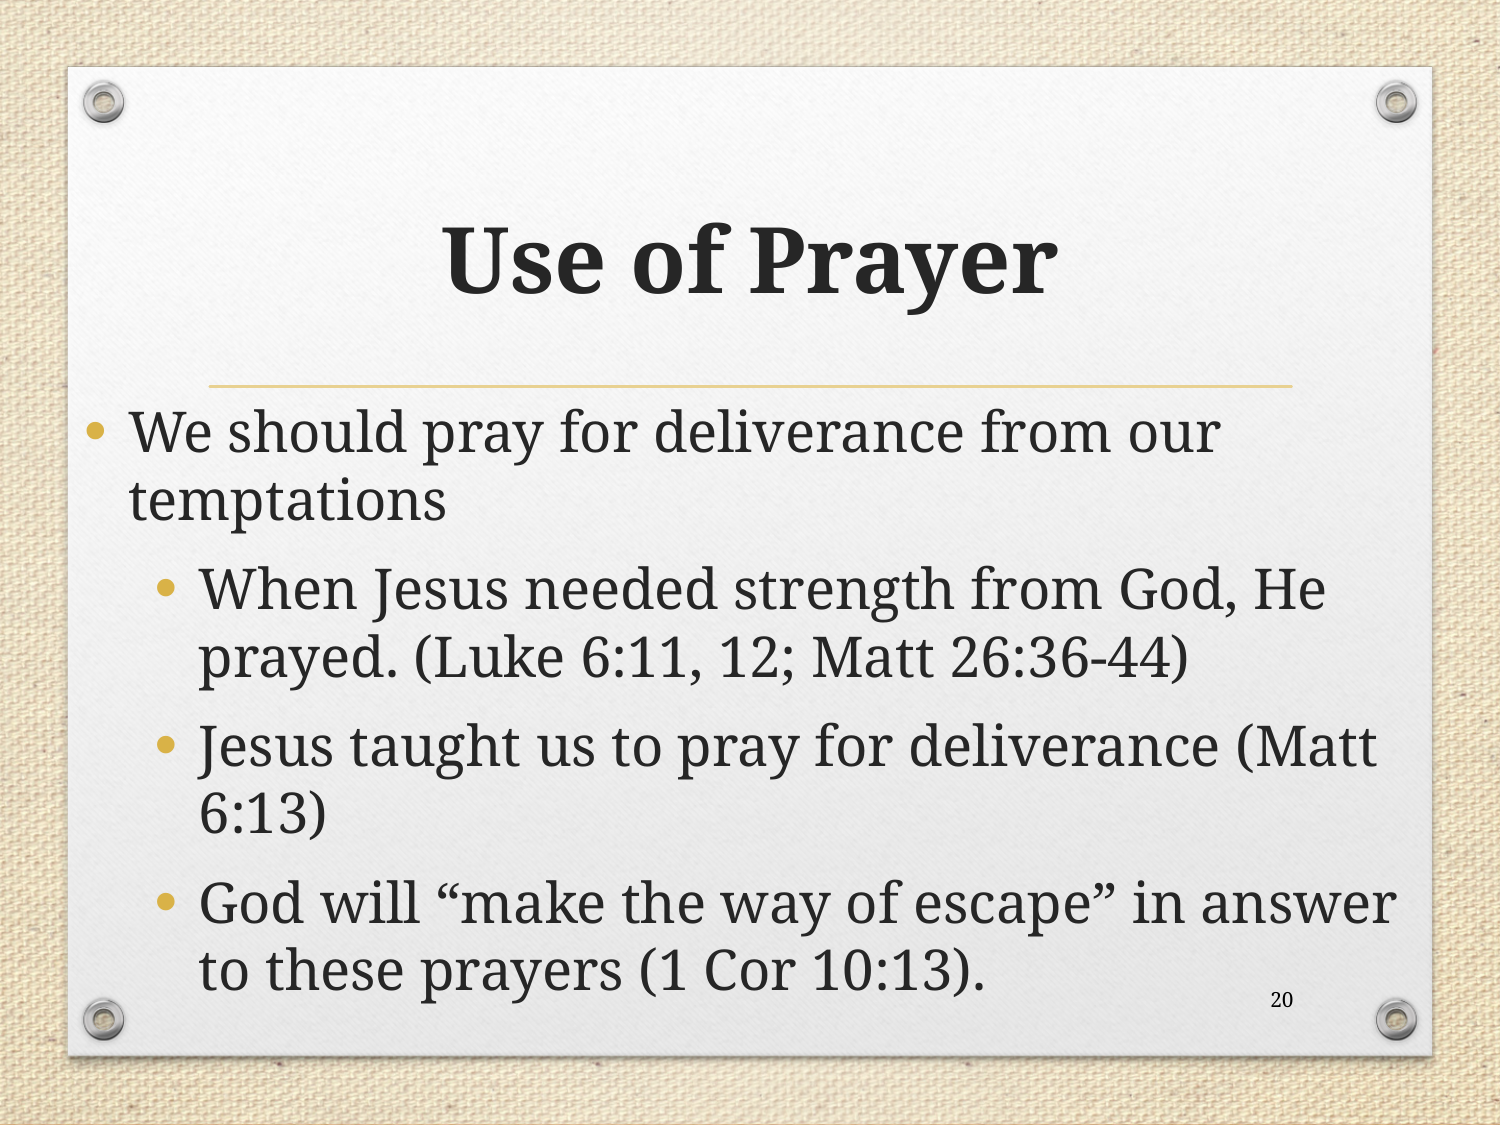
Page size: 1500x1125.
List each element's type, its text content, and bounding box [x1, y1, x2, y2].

list We should pray for deliverance from our temptations When Jesus needed strength from God, He prayed. (Luke 6:11, 12; Matt 26:36-44) Jesus taught us to pray for deliverance (Matt 6:13) God will “make the way of escape” in answer to these prayers (1 Cor 10:13). [69, 389, 1422, 1014]
title Use of Prayer [193, 150, 1309, 365]
slide_number 20 [1243, 977, 1309, 1024]
picture [0, 0, 1500, 1125]
